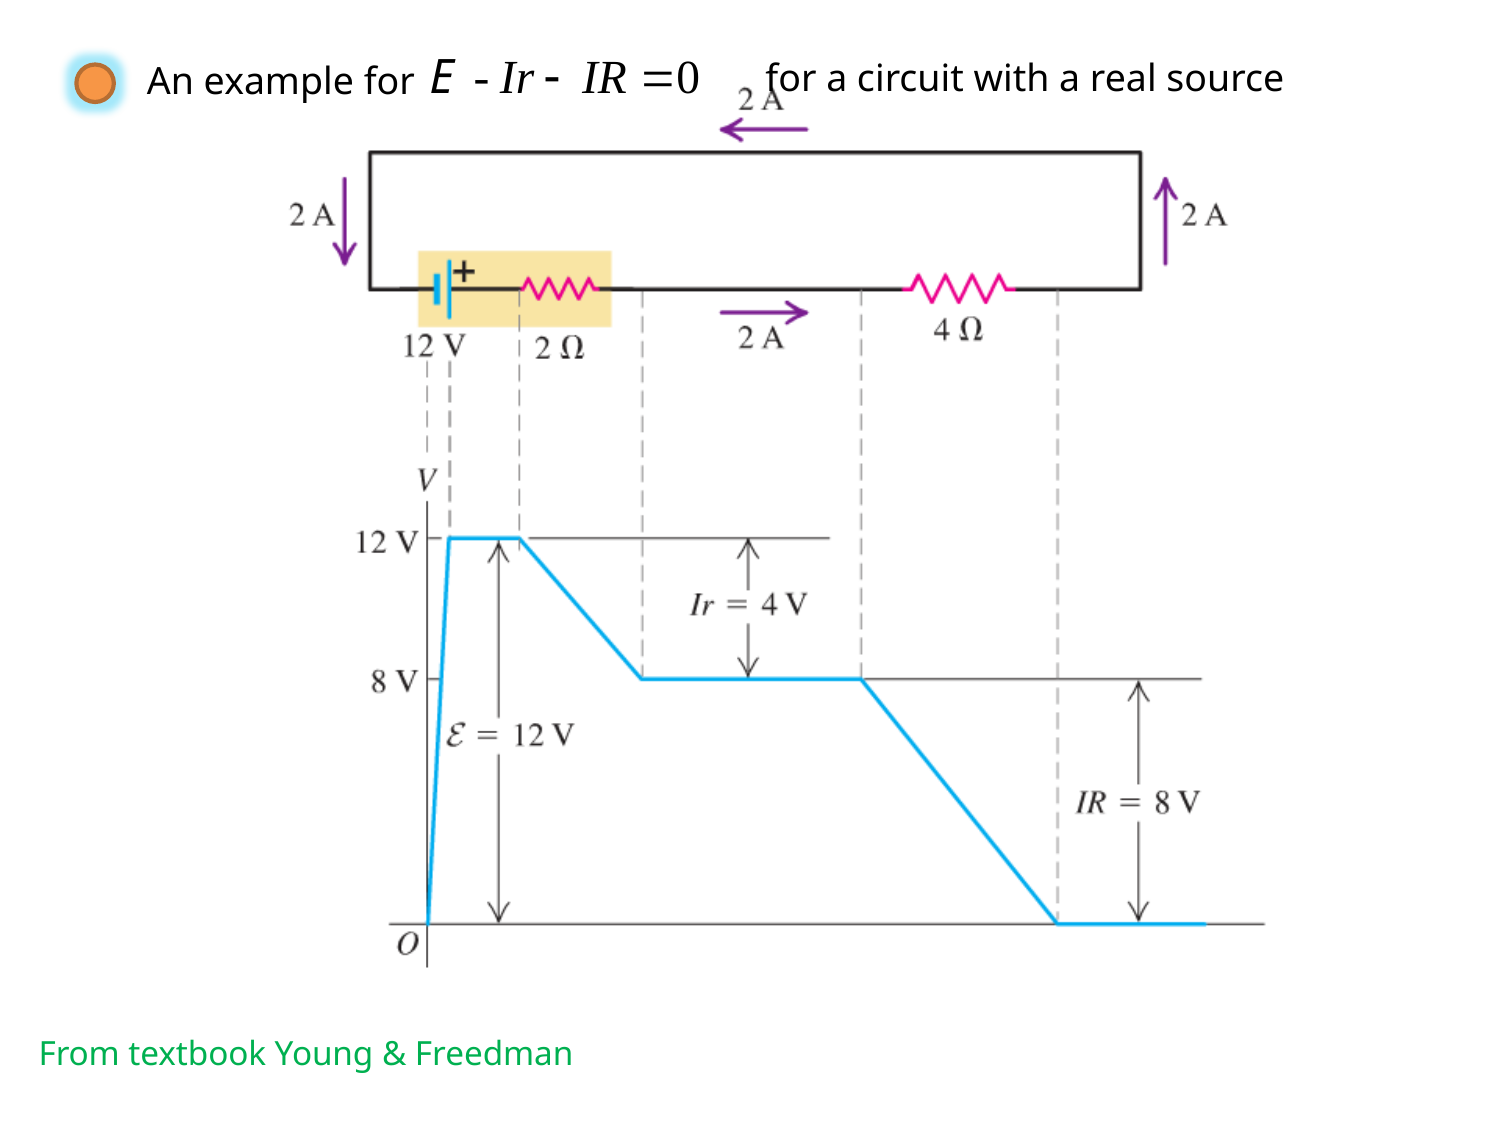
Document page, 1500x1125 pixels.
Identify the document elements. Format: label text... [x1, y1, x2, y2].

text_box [129, 46, 1312, 111]
text_box [74, 62, 116, 105]
picture [199, 24, 1373, 1021]
text_box From textbook Young & Freedman [23, 1024, 589, 1080]
